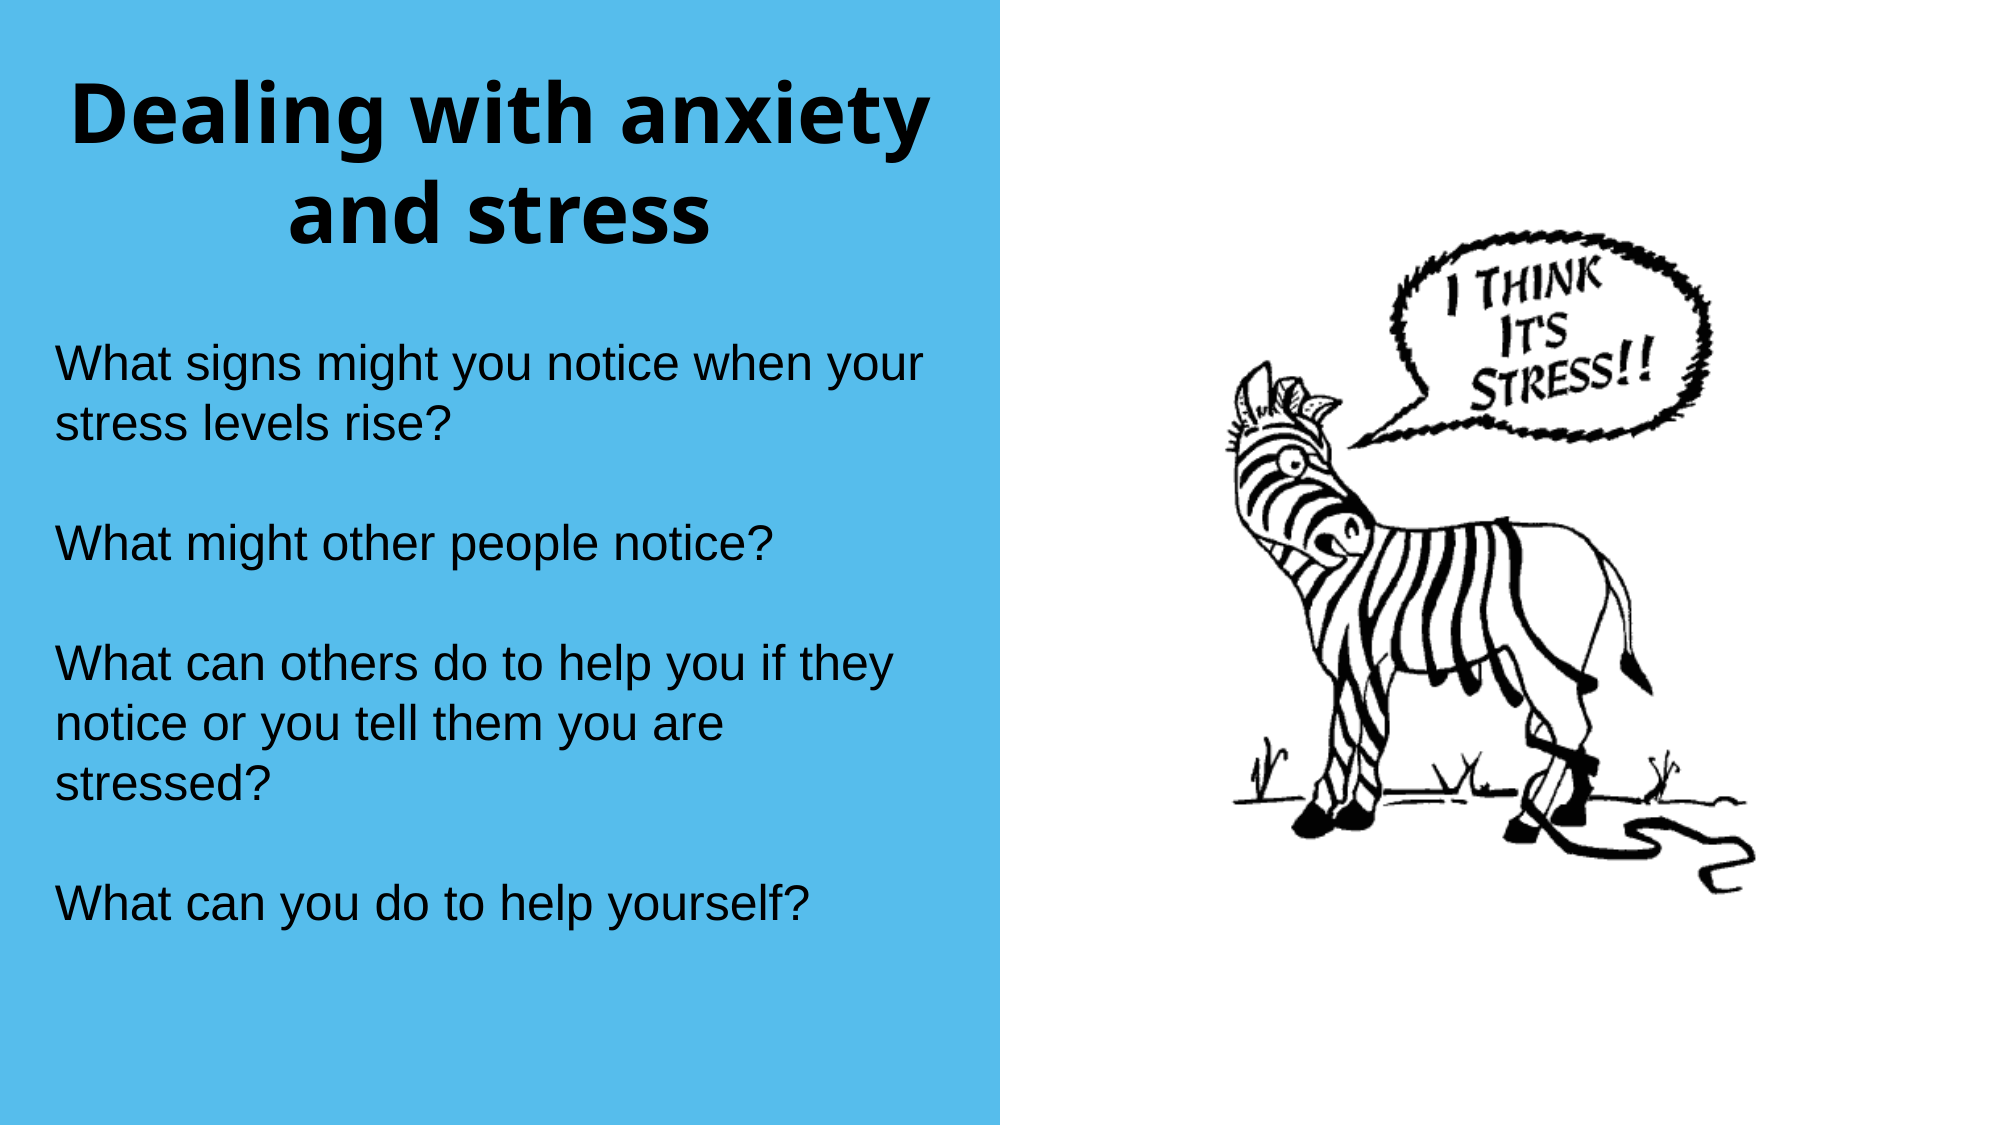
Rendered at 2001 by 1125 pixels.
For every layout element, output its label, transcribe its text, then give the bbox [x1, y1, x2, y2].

text_box What signs might you notice when your stress levels rise? What might other people notice? What can others do to help you if they notice or you tell them you are stressed? What can you do to help yourself? [40, 323, 960, 938]
text_box Dealing with anxiety and stress [40, 52, 960, 268]
picture [1203, 206, 1775, 919]
text_box [0, 0, 1000, 1125]
